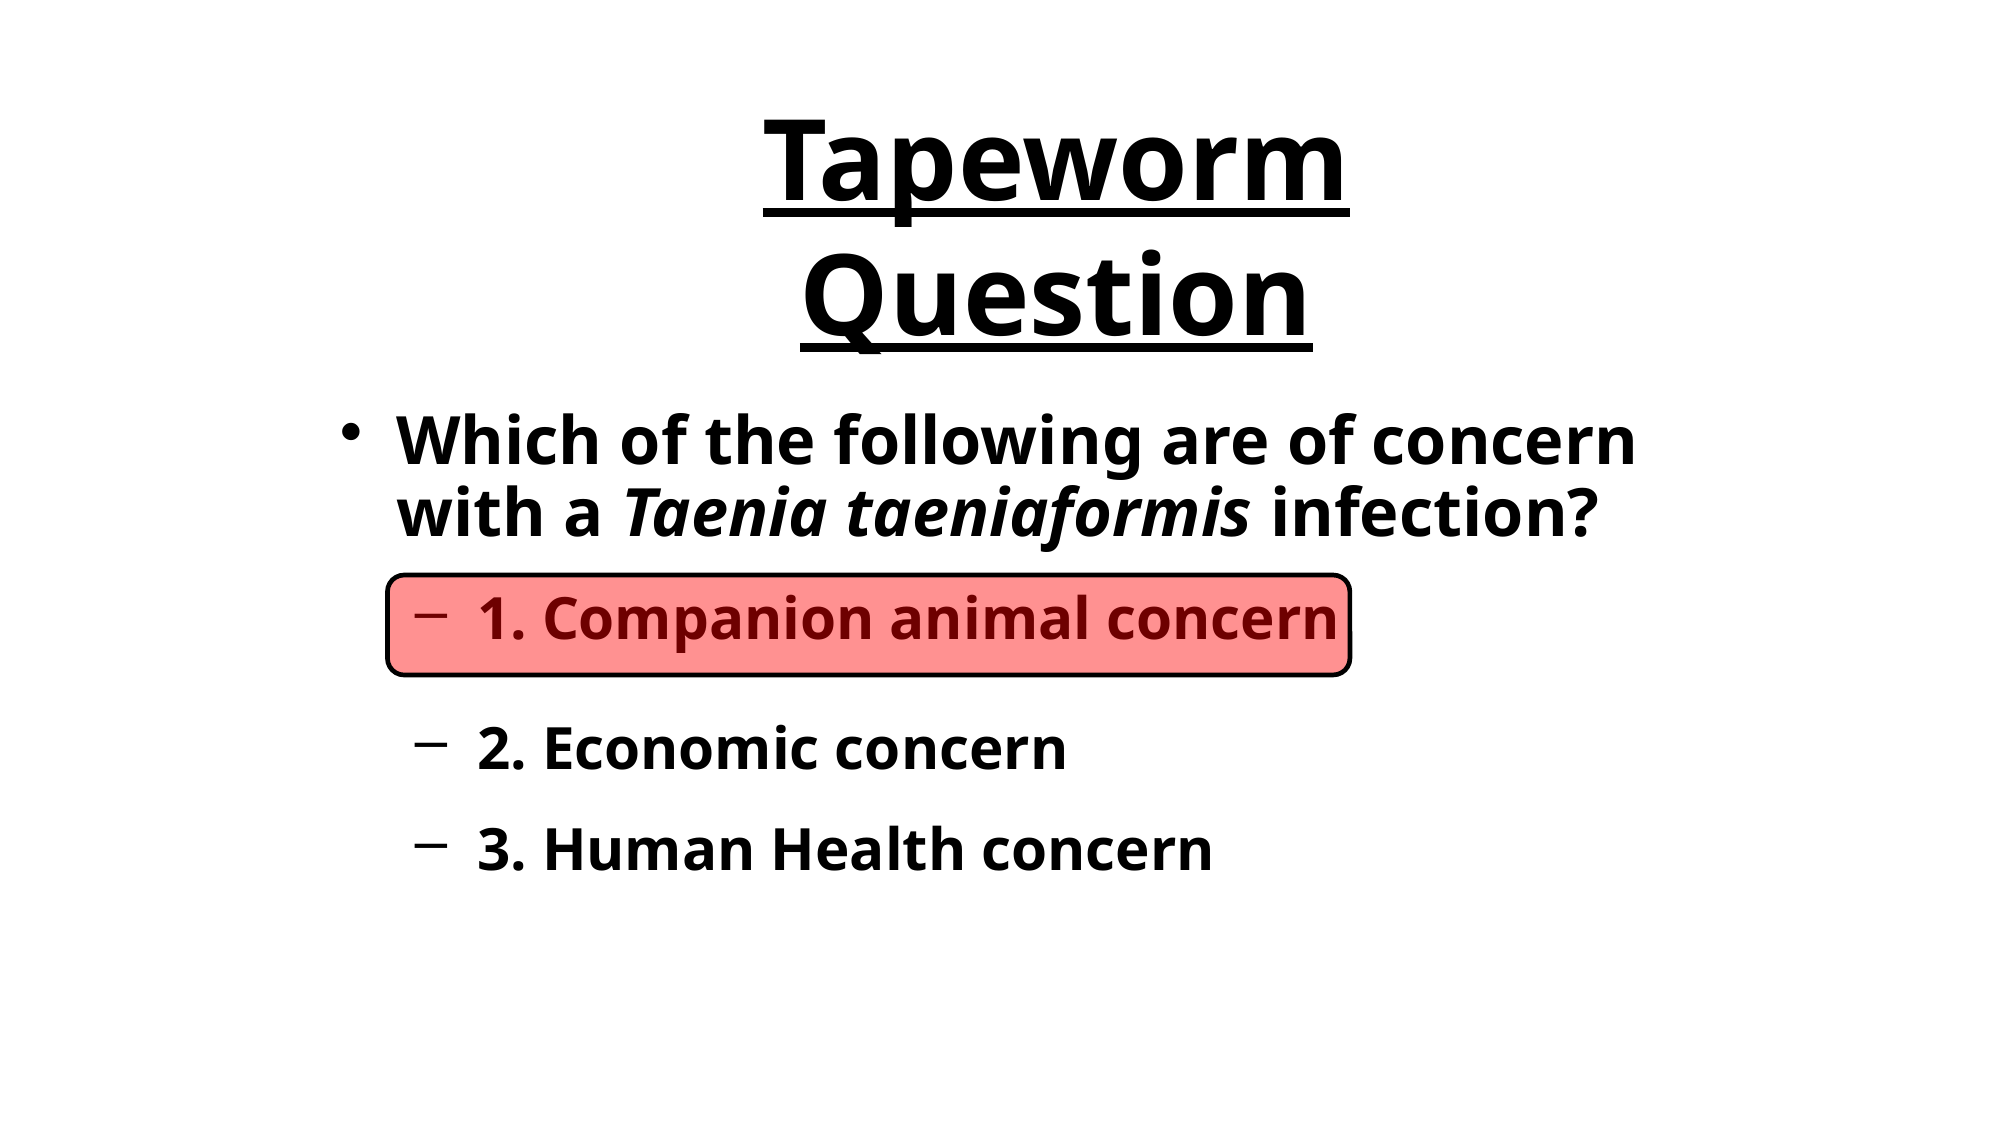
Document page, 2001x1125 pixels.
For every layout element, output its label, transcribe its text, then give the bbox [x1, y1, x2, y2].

text_box [387, 575, 1350, 676]
list Which of the following are of concern with a Taenia taeniaformis infection? 1. Companion animal concern 2. Economic concern 3. Human Health concern [324, 399, 1675, 963]
title Tapeworm Question [500, 157, 1613, 288]
